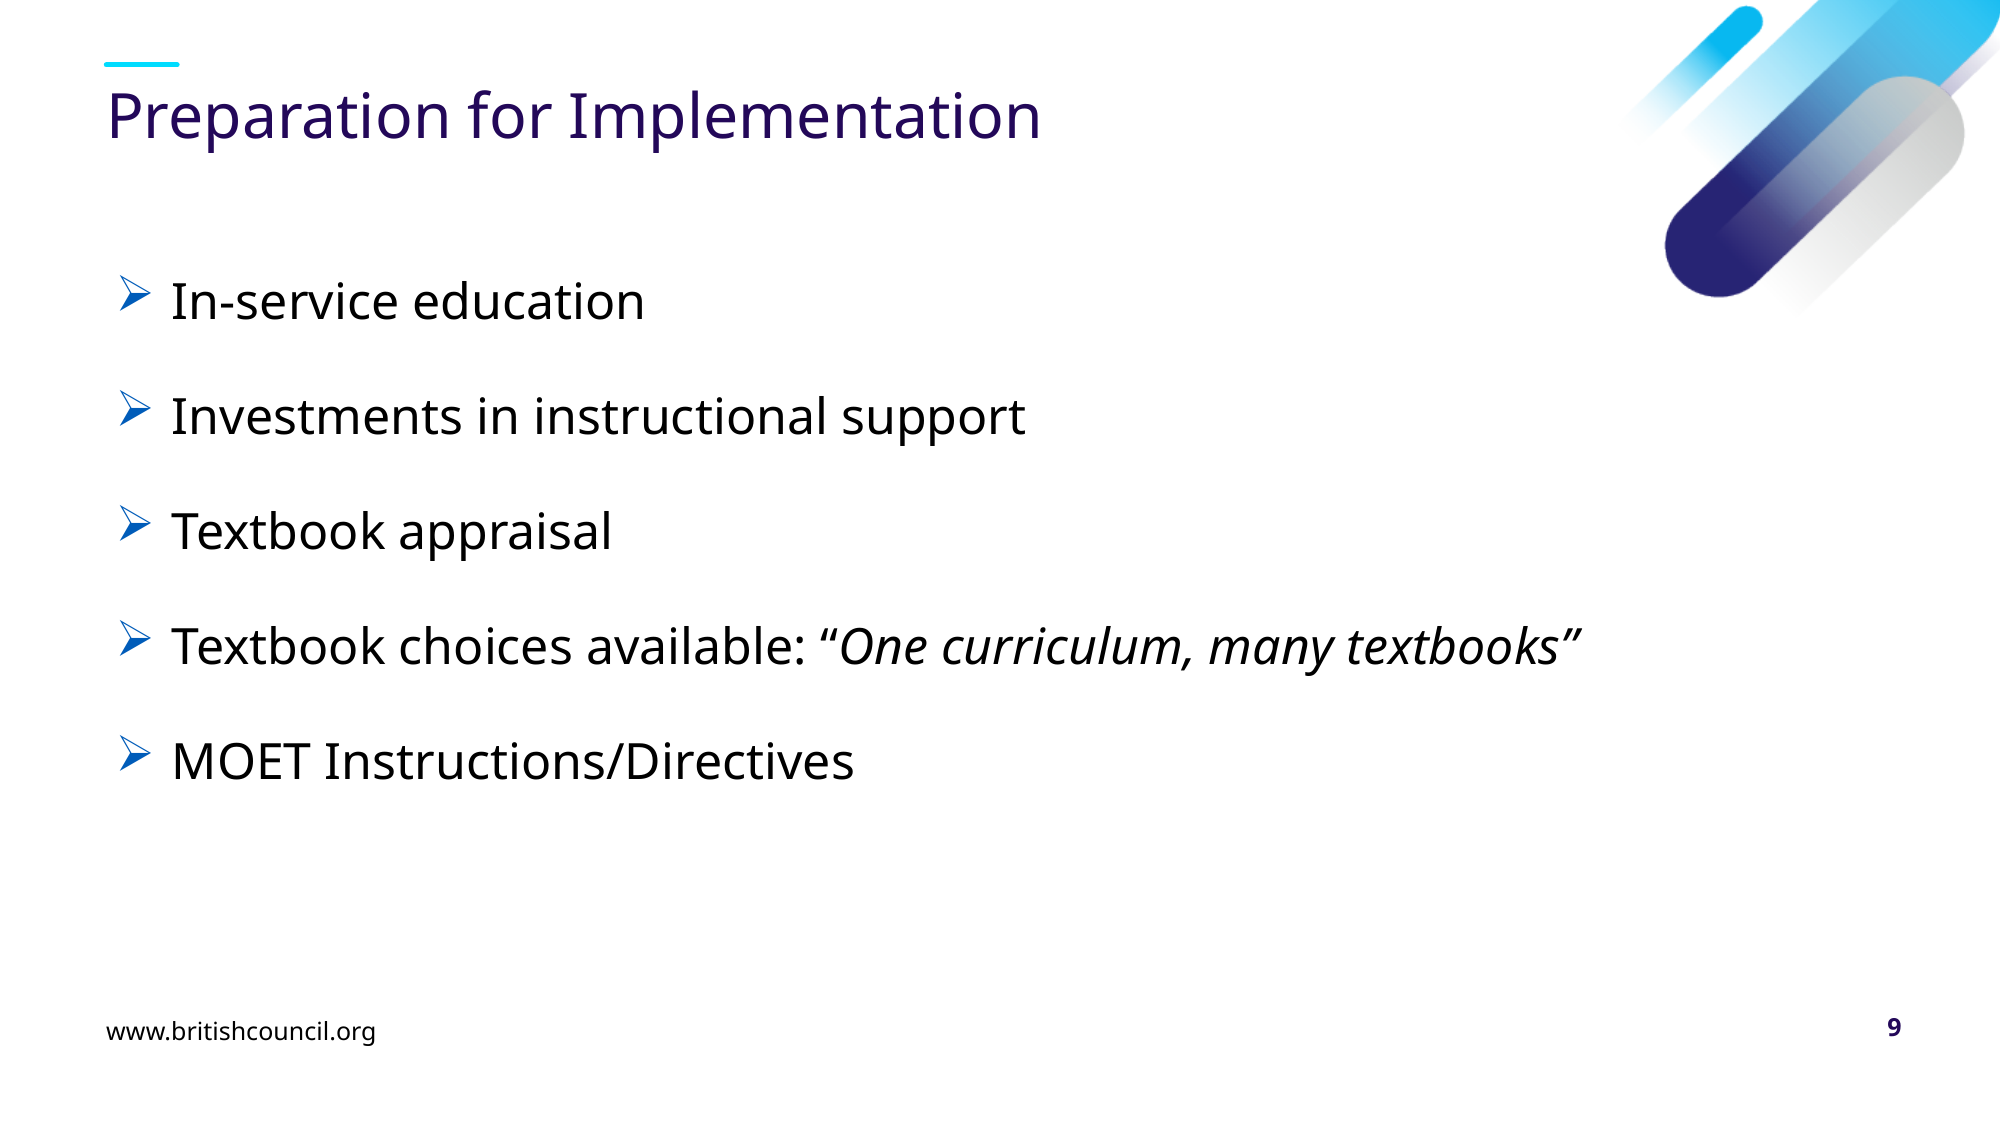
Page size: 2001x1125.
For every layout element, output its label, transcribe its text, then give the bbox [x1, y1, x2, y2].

title Preparation for Implementation [106, 82, 1902, 213]
footer www.britishcouncil.org [106, 1015, 1818, 1046]
picture [0, 0, 2000, 1125]
slide_number 9 [1818, 1015, 1902, 1046]
list In-service education Investments in instructional support Textbook appraisal Textbook choices available: “One curriculum, many textbooks” MOET Instructions/Directives [106, 239, 1757, 1015]
